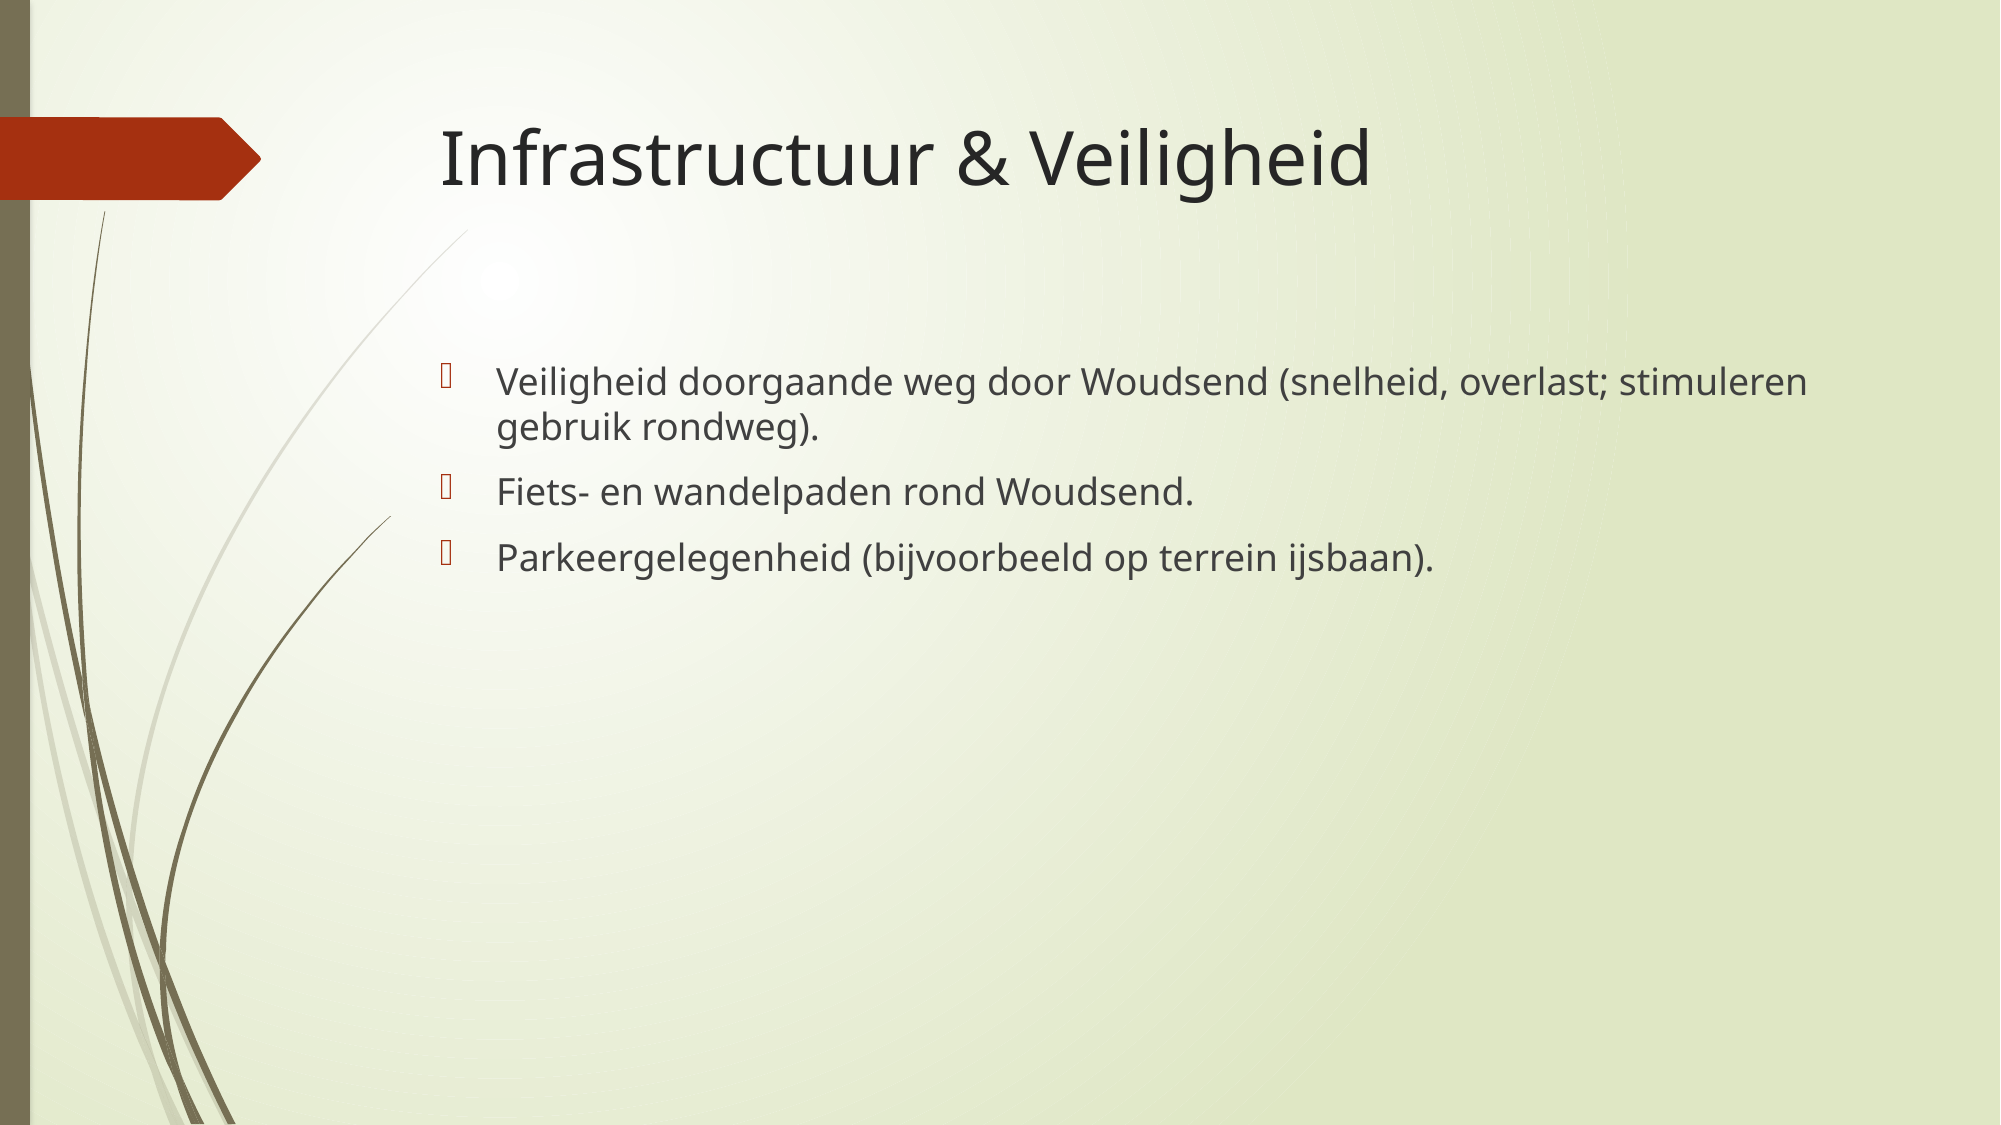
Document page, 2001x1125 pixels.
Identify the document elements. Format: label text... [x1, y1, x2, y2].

list Veiligheid doorgaande weg door Woudsend (snelheid, overlast; stimuleren gebruik rondweg). Fiets- en wandelpaden rond Woudsend. Parkeergelegenheid (bijvoorbeeld op terrein ijsbaan). [424, 350, 1888, 970]
title Infrastructuur & Veiligheid [425, 102, 1888, 313]
